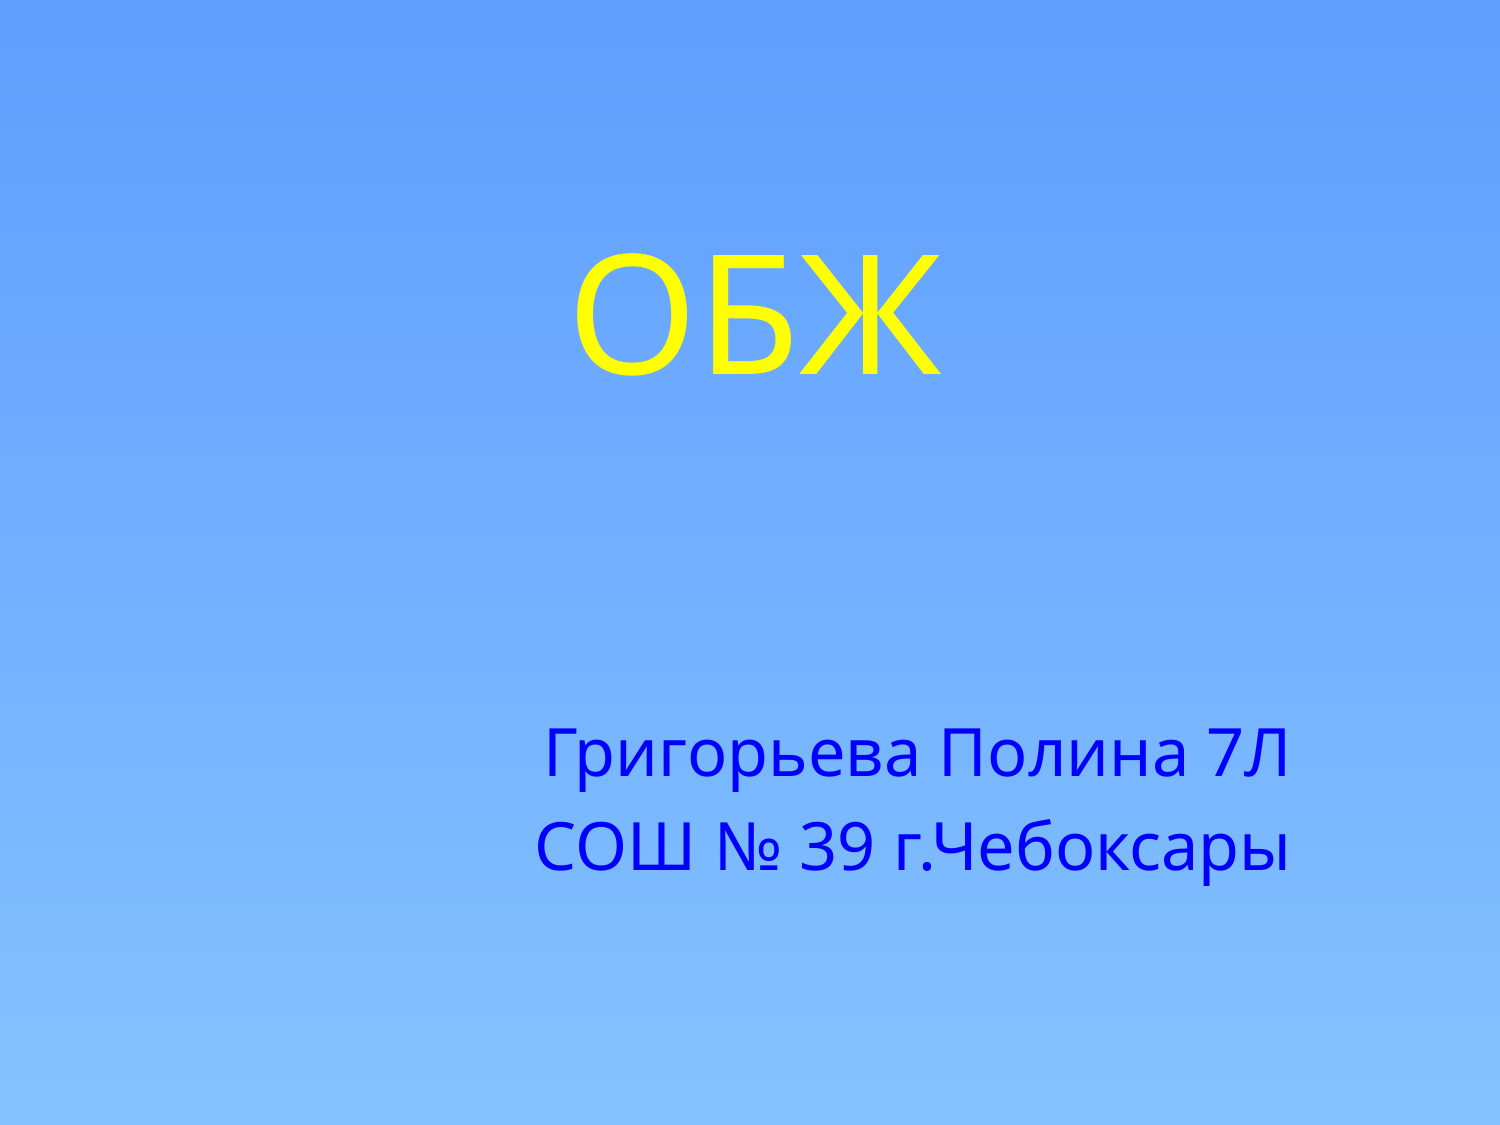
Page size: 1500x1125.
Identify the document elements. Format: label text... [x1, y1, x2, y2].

subtitle Григорьева Полина 7Л СОШ № 39 г.Чебоксары [257, 609, 1308, 897]
title ОБЖ [117, 187, 1393, 429]
